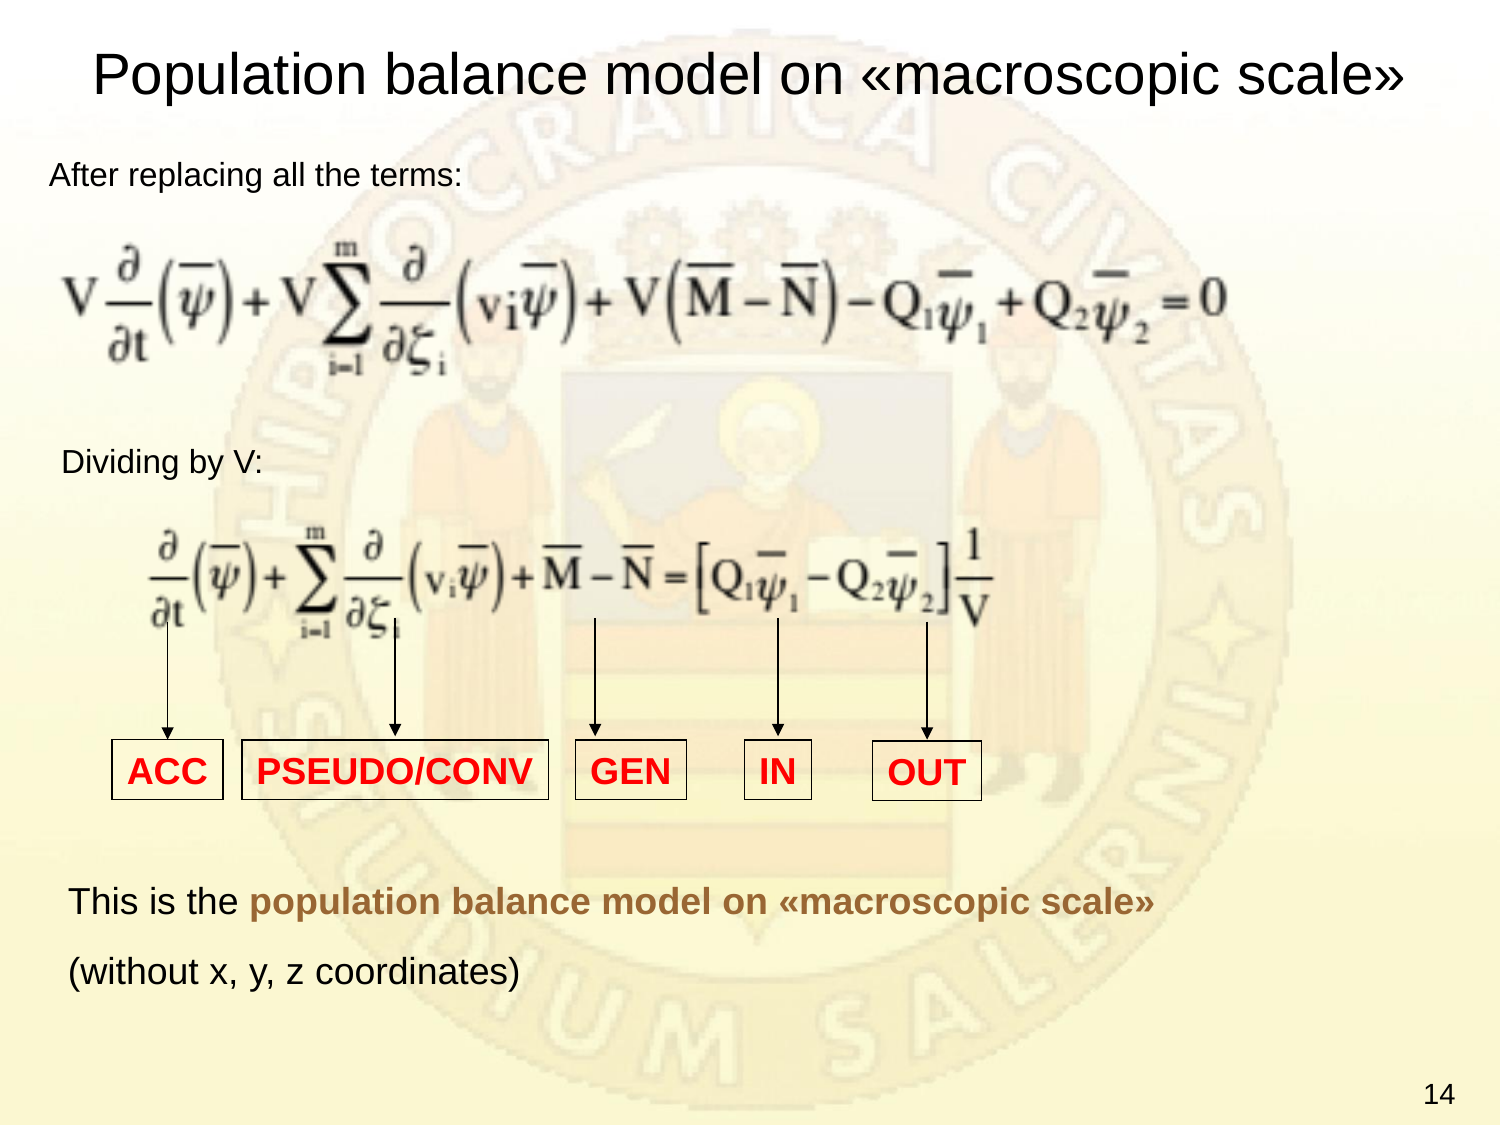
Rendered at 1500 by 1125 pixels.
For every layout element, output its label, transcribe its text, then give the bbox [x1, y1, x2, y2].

text_box After replacing all the terms: [33, 146, 479, 201]
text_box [111, 508, 996, 802]
title Population balance model on «macroscopic scale» [75, 27, 1425, 114]
text_box This is the population balance model on «macroscopic scale» (without x, y, z coordinates) [53, 869, 1437, 1000]
picture [0, 0, 1500, 1125]
slide_number 14 [1120, 1039, 1471, 1118]
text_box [52, 219, 1235, 381]
text_box Dividing by V: [46, 432, 279, 488]
